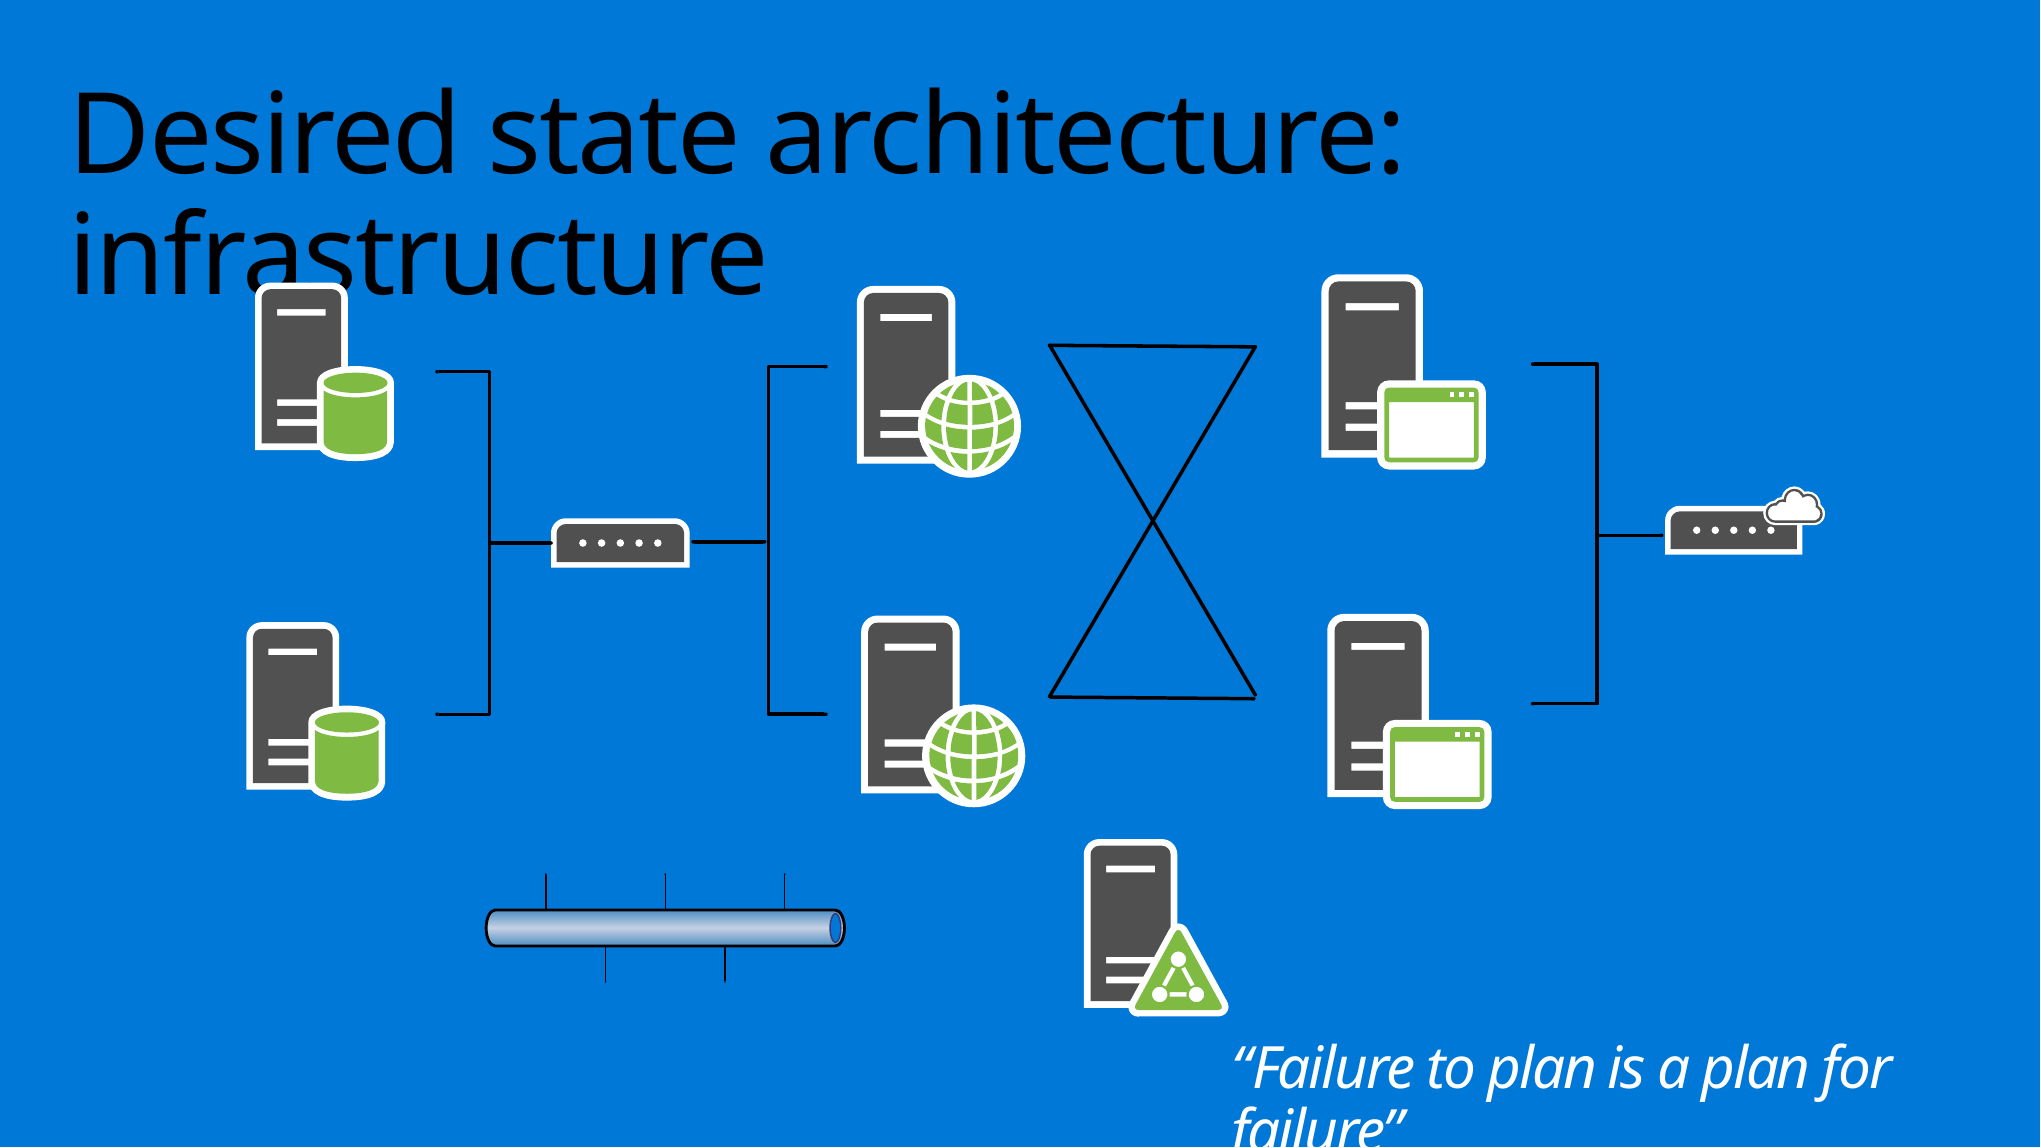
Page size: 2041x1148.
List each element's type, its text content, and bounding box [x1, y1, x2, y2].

picture [253, 280, 395, 462]
picture [1319, 272, 1487, 471]
picture [1529, 360, 1826, 707]
text_box “Failure to plan is a plan for failure” [1207, 1023, 2021, 1148]
picture [482, 870, 847, 984]
picture [1046, 341, 1258, 703]
picture [1082, 837, 1230, 1018]
picture [859, 613, 1027, 809]
title Desired state architecture: infrastructure [45, 61, 1996, 215]
picture [855, 284, 1022, 479]
picture [244, 620, 387, 802]
picture [1325, 612, 1493, 810]
picture [433, 363, 829, 717]
